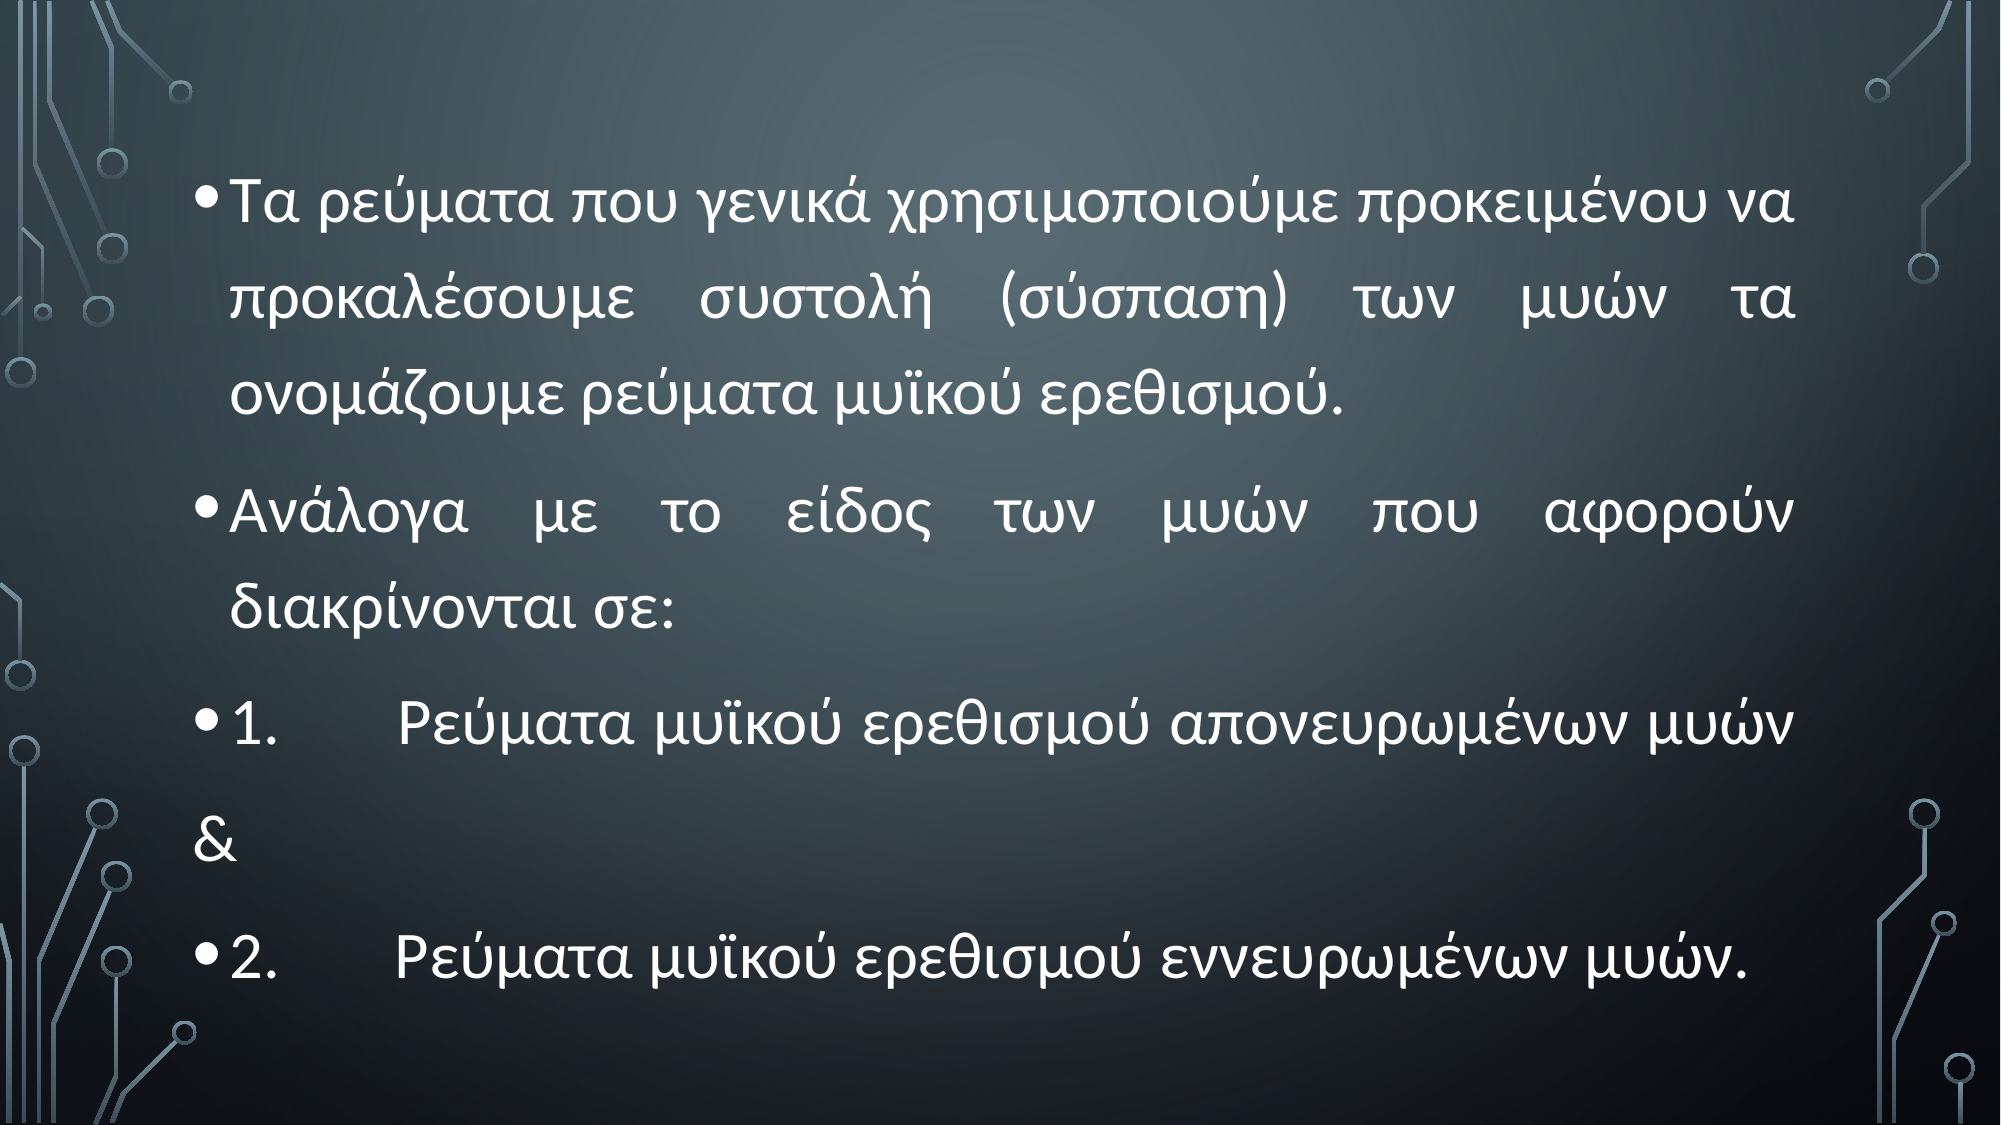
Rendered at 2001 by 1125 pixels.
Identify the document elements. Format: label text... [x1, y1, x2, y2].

list Τα ρεύματα που γενικά χρησιμοποιούμε προκειμένου να προκαλέσουμε συστολή (σύσπαση) των μυών τα ονομάζουμε ρεύματα μυϊκού ερεθισμού. Ανάλογα με το είδος των μυών που αφορούν διακρίνονται σε: 1. Ρεύματα μυϊκού ερεθισμού απονευρωμένων μυών & 2. Ρεύματα μυϊκού ερεθισμού εννευρωμένων μυών. [176, 132, 1813, 1101]
